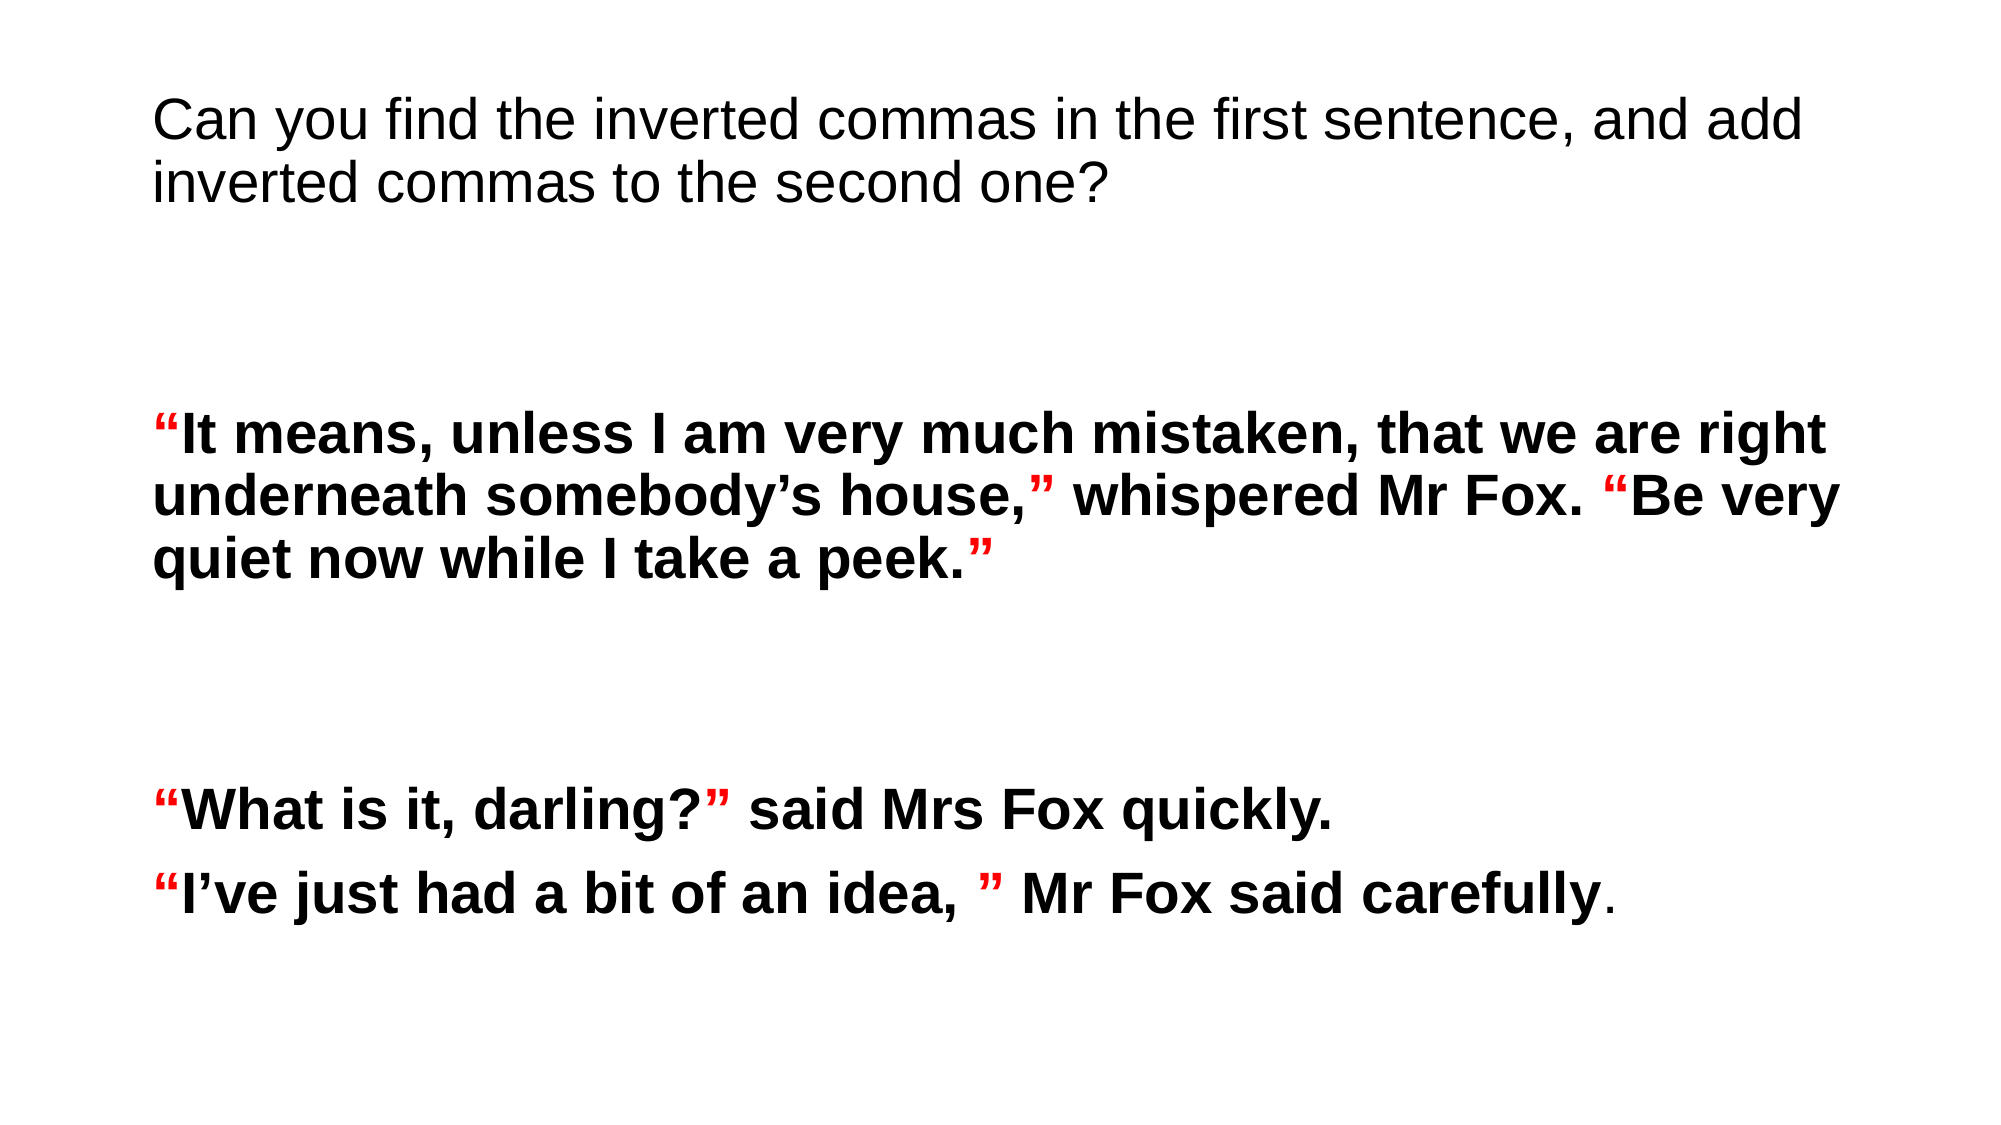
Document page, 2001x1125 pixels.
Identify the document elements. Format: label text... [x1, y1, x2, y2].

list Can you find the inverted commas in the first sentence, and add inverted commas to the second one? “It means, unless I am very much mistaken, that we are right underneath somebody’s house,” whispered Mr Fox. “Be very quiet now while I take a peek.” “What is it, darling?” said Mrs Fox quickly. “I’ve just had a bit of an idea, ” Mr Fox said carefully. [137, 81, 1863, 1014]
